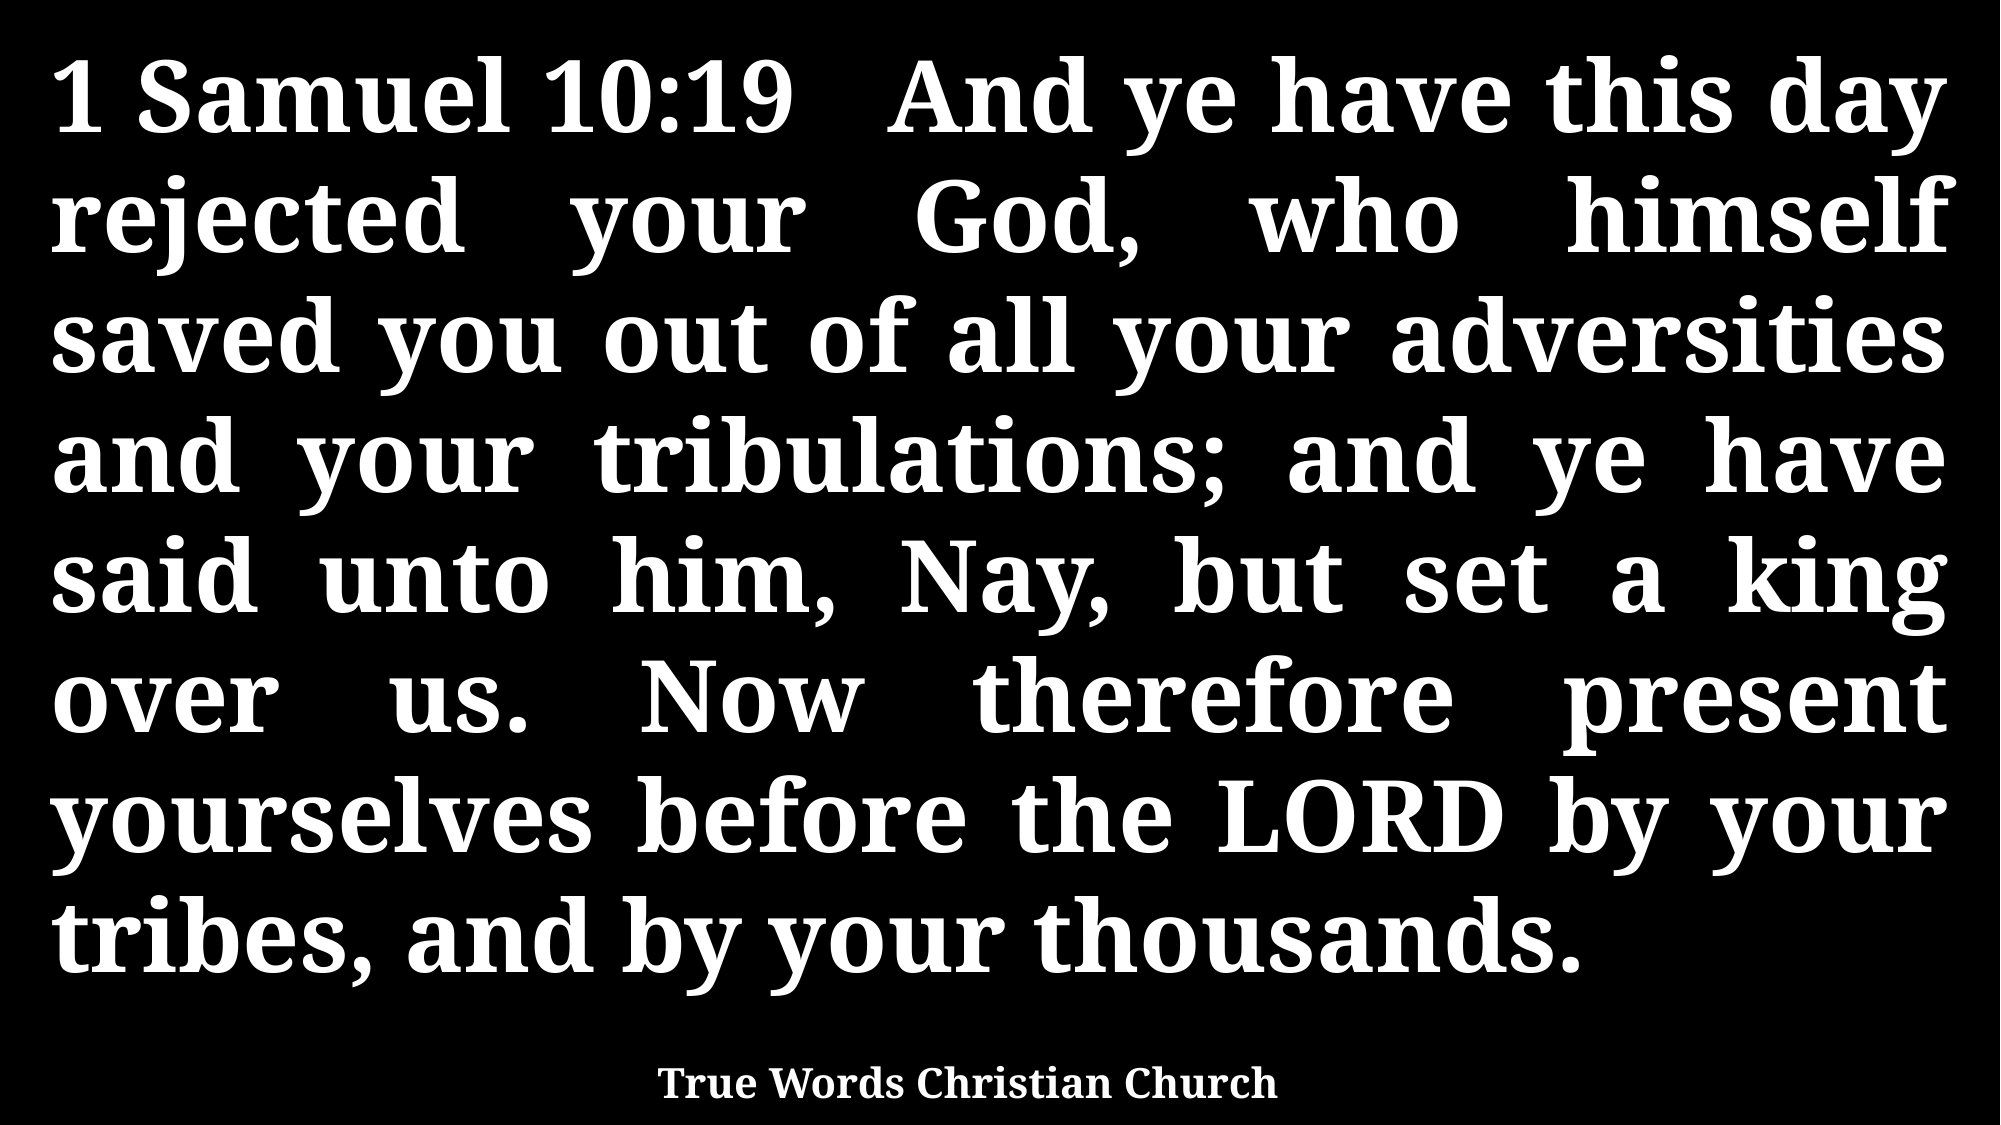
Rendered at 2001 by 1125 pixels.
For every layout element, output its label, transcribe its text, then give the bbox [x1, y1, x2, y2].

text_box 1 Samuel 10:19 And ye have this day rejected your God, who himself saved you out of all your adversities and your tribulations; and ye have said unto him, Nay, but set a king over us. Now therefore present yourselves before the LORD by your tribes, and by your thousands. [35, 25, 1965, 1000]
text_box True Words Christian Church [642, 1049, 1294, 1114]
